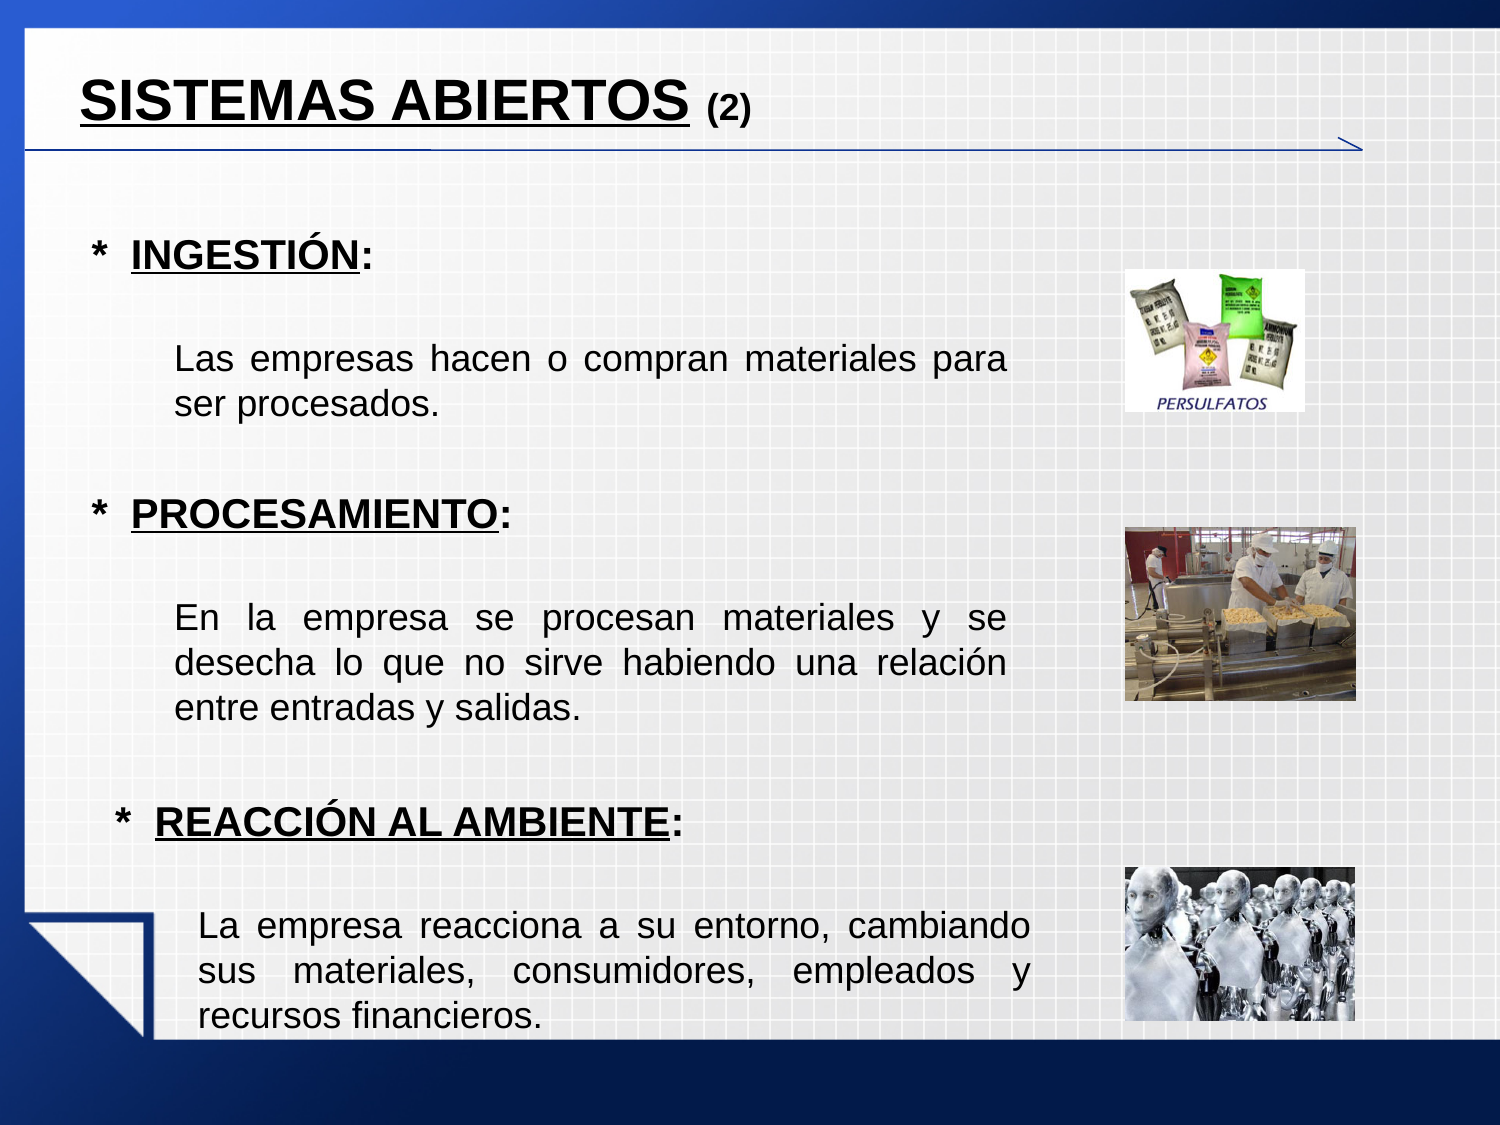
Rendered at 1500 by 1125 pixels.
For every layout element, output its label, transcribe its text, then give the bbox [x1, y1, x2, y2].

text_box * REACCIÓN AL AMBIENTE: [100, 786, 987, 852]
text_box En la empresa se procesan materiales y se desecha lo que no sirve habiendo una relación entre entradas y salidas. [159, 585, 1022, 736]
text_box La empresa reacciona a su entorno, cambiando sus materiales, consumidores, empleados y recursos financieros. [183, 893, 1046, 1043]
text_box * PROCESAMIENTO: [76, 479, 963, 545]
text_box * INGESTIÓN: [76, 220, 963, 285]
text_box SISTEMAS ABIERTOS (2) [64, 54, 1152, 140]
picture [0, 0, 1500, 1125]
text_box Las empresas hacen o compran materiales para ser procesados. [159, 326, 1022, 431]
